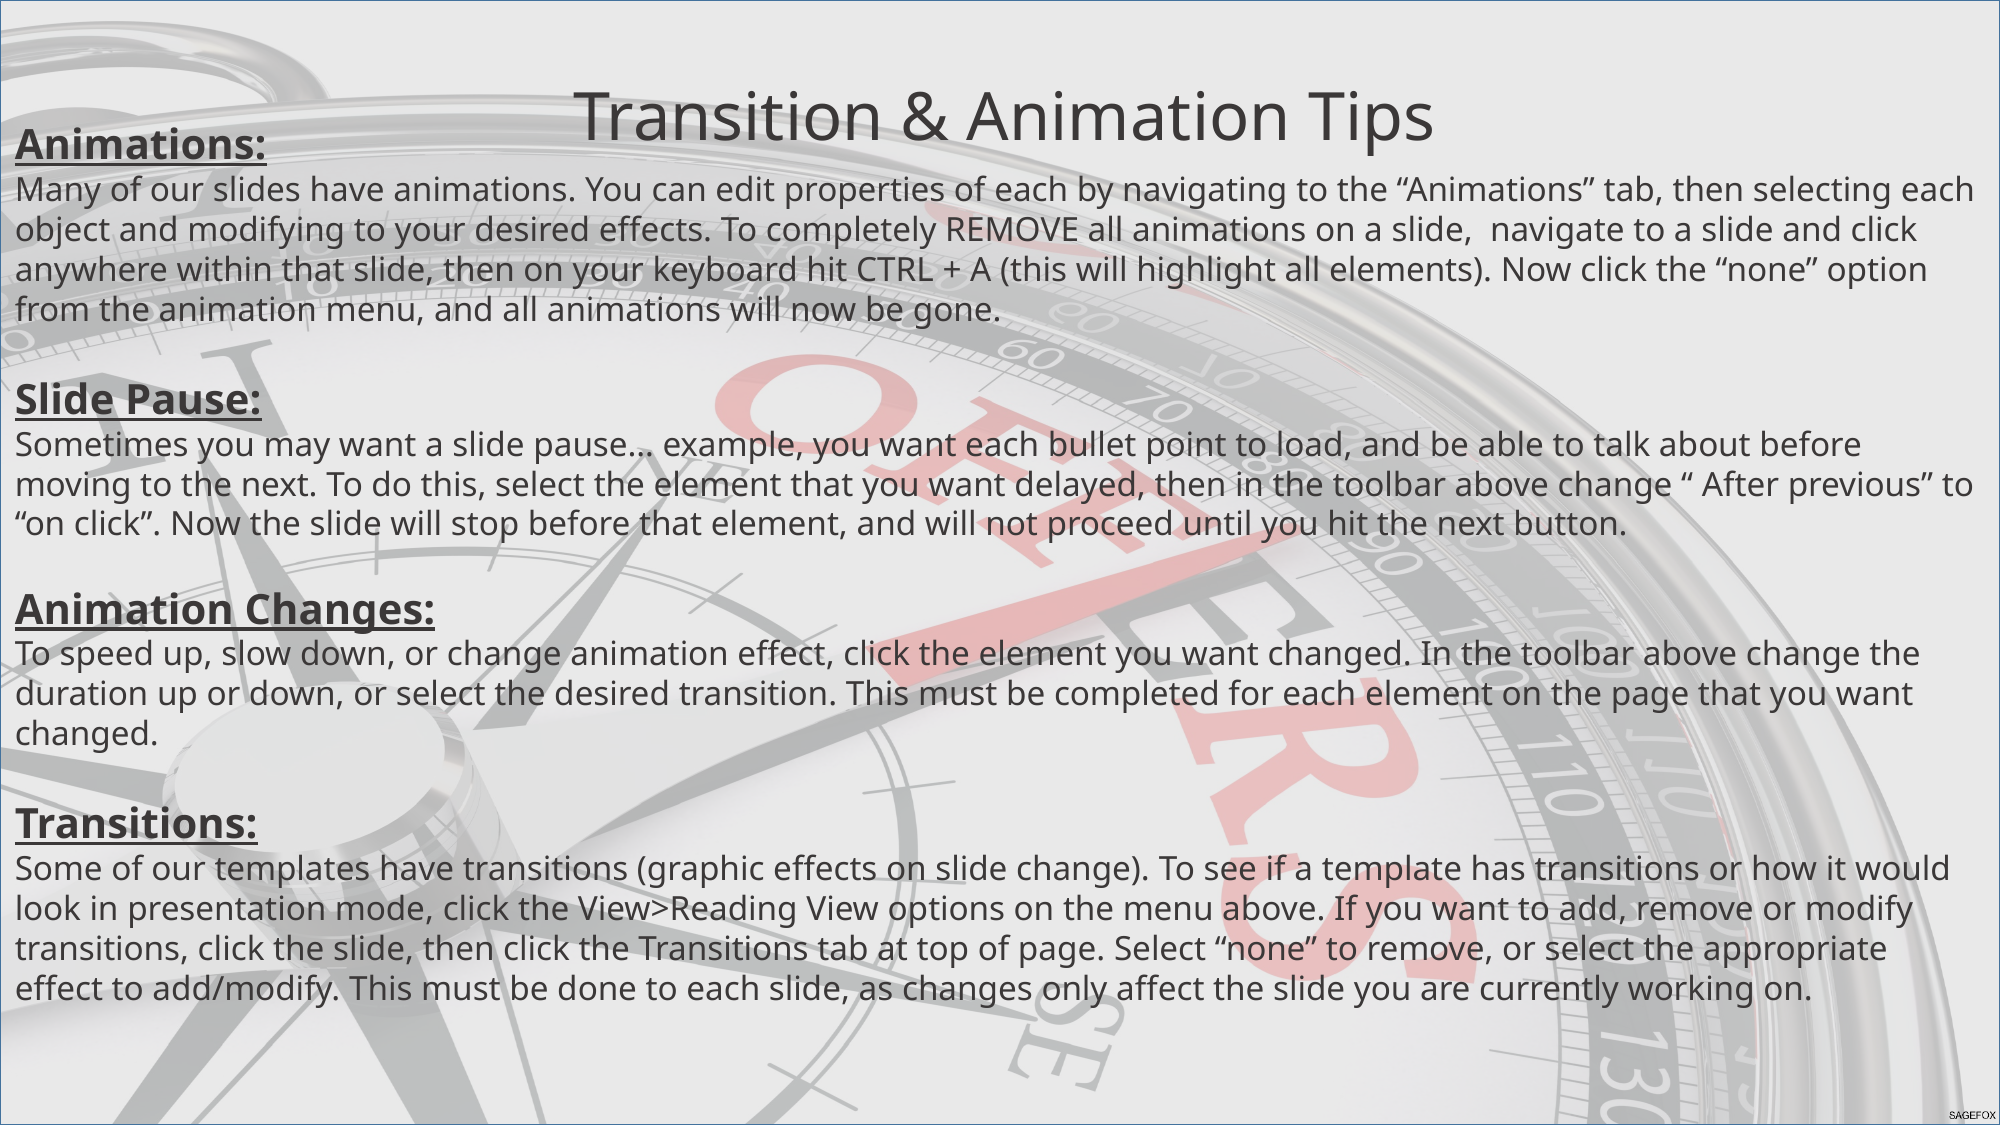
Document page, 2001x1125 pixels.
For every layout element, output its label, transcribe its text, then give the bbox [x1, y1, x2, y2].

title Transition & Animation Tips [477, 59, 1532, 177]
text_box Animations: Many of our slides have animations. You can edit properties of each by navigating to the “Animations” tab, then selecting each object and modifying to your desired effects. To completely REMOVE all animations on a slide, navigate to a slide and click anywhere within that slide, then on your keyboard hit CTRL + A (this will highlight all elements). Now click the “none” option from the animation menu, and all animations will now be gone. Slide Pause: Sometimes you may want a slide pause… example, you want each bullet point to load, and be able to talk about before moving to the next. To do this, select the element that you want delayed, then in the toolbar above change “ After previous” to “on click”. Now the slide will stop before that element, and will not proceed until you hit the next button. Animation Changes: To speed up, slow down, or change animation effect, click the element you want changed. In the toolbar above change the duration up or down, or select the desired transition. This must be completed for each element on the page that you want changed. Transitions: Some of our templates have transitions (graphic effects on slide change). To see if a template has transitions or how it would look in presentation mode, click the View>Reading View options on the menu above. If you want to add, remove or modify transitions, click the slide, then click the Transitions tab at top of page. Select “none” to remove, or select the appropriate effect to add/modify. This must be done to each slide, as changes only affect the slide you are currently working on. [0, 0, 2000, 1125]
